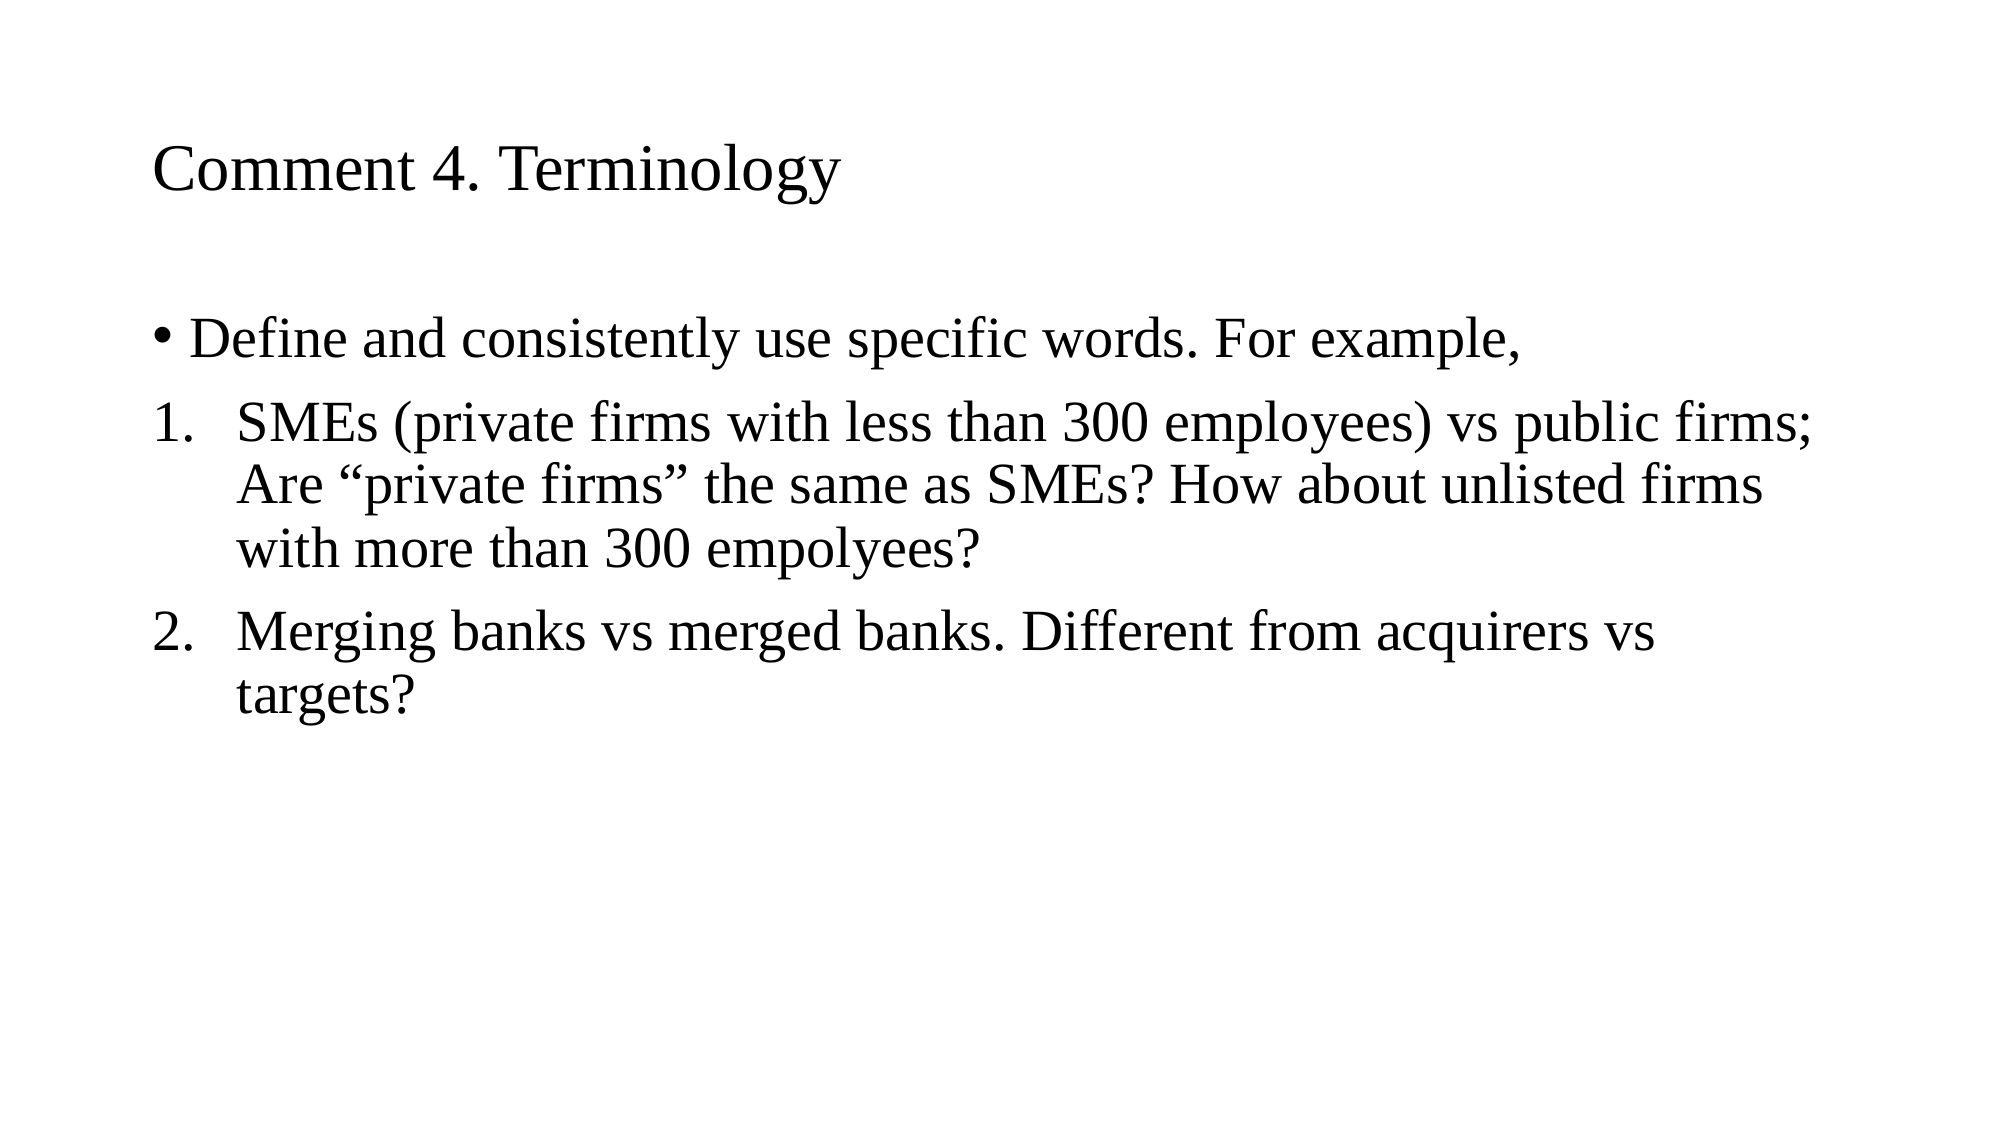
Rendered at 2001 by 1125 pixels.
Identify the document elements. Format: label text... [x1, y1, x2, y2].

list Define and consistently use specific words. For example, SMEs (private firms with less than 300 employees) vs public firms; Are “private firms” the same as SMEs? How about unlisted firms with more than 300 empolyees? Merging banks vs merged banks. Different from acquirers vs targets? [137, 299, 1863, 1014]
title Comment 4. Terminology [137, 59, 1863, 278]
